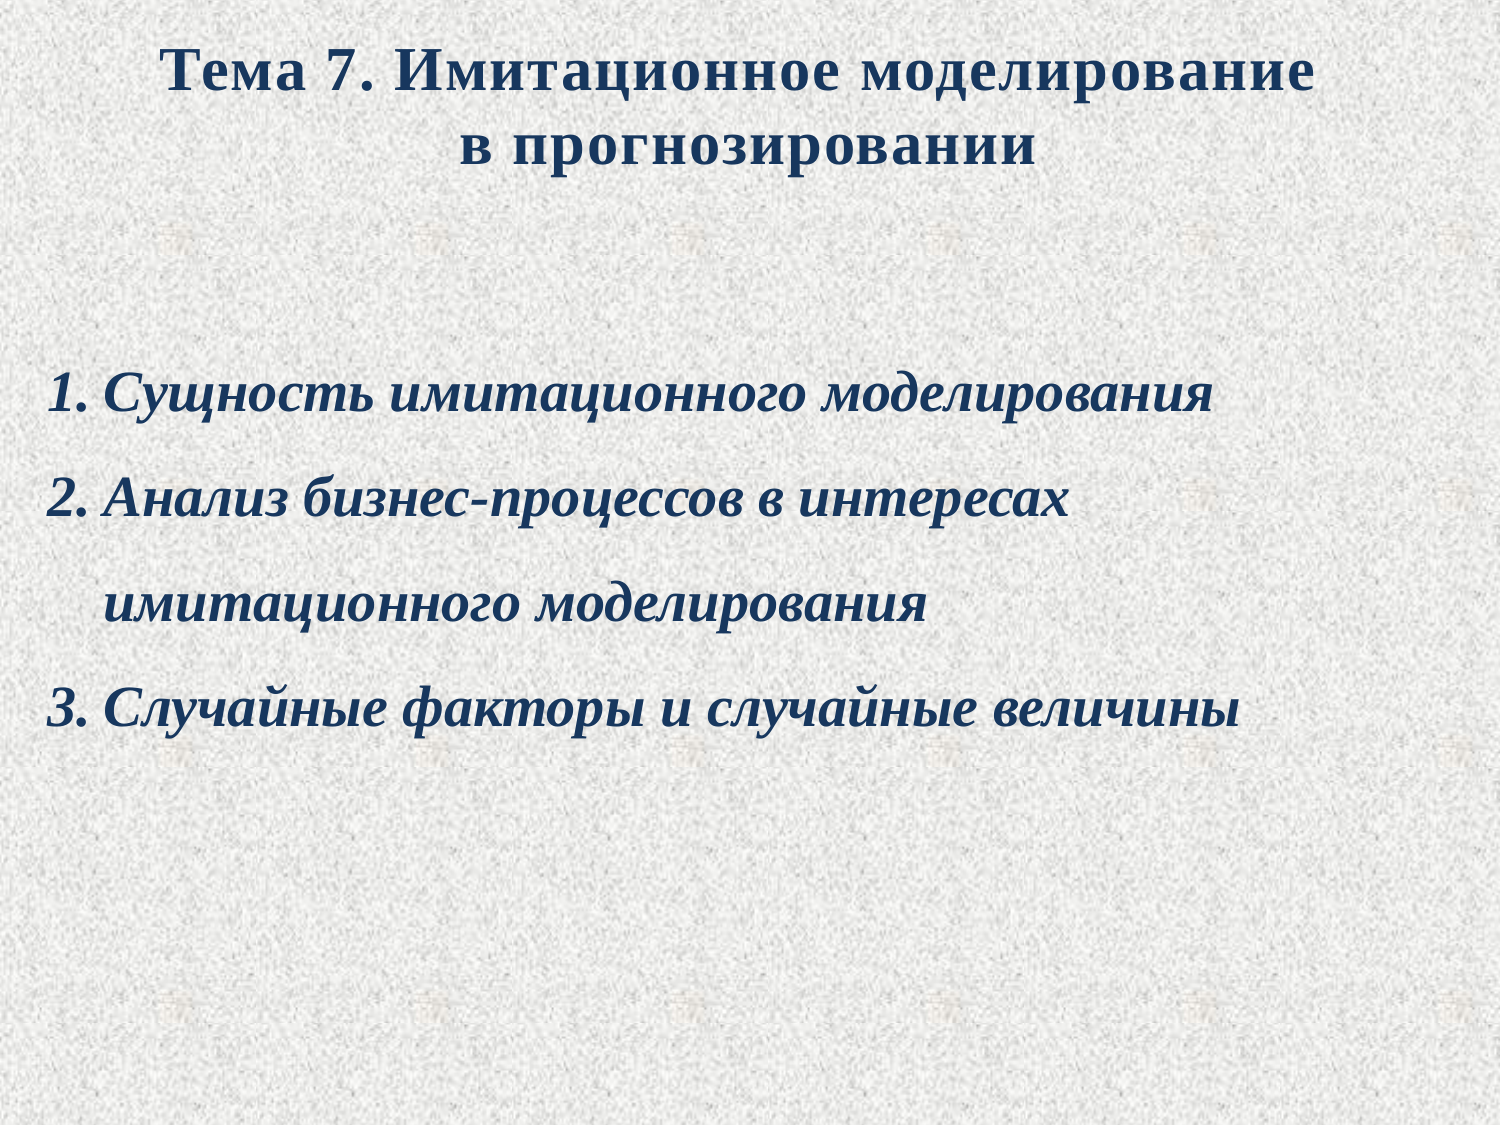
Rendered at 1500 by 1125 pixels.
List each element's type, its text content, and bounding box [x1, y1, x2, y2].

text_box Тема 7. Имитационное моделирование в прогнозировании [29, 20, 1468, 185]
text_box Сущность имитационного моделирования Анализ бизнес-процессов в интересах имитационного моделирования Случайные факторы и случайные величины [32, 310, 1500, 746]
picture [0, 0, 1500, 1125]
